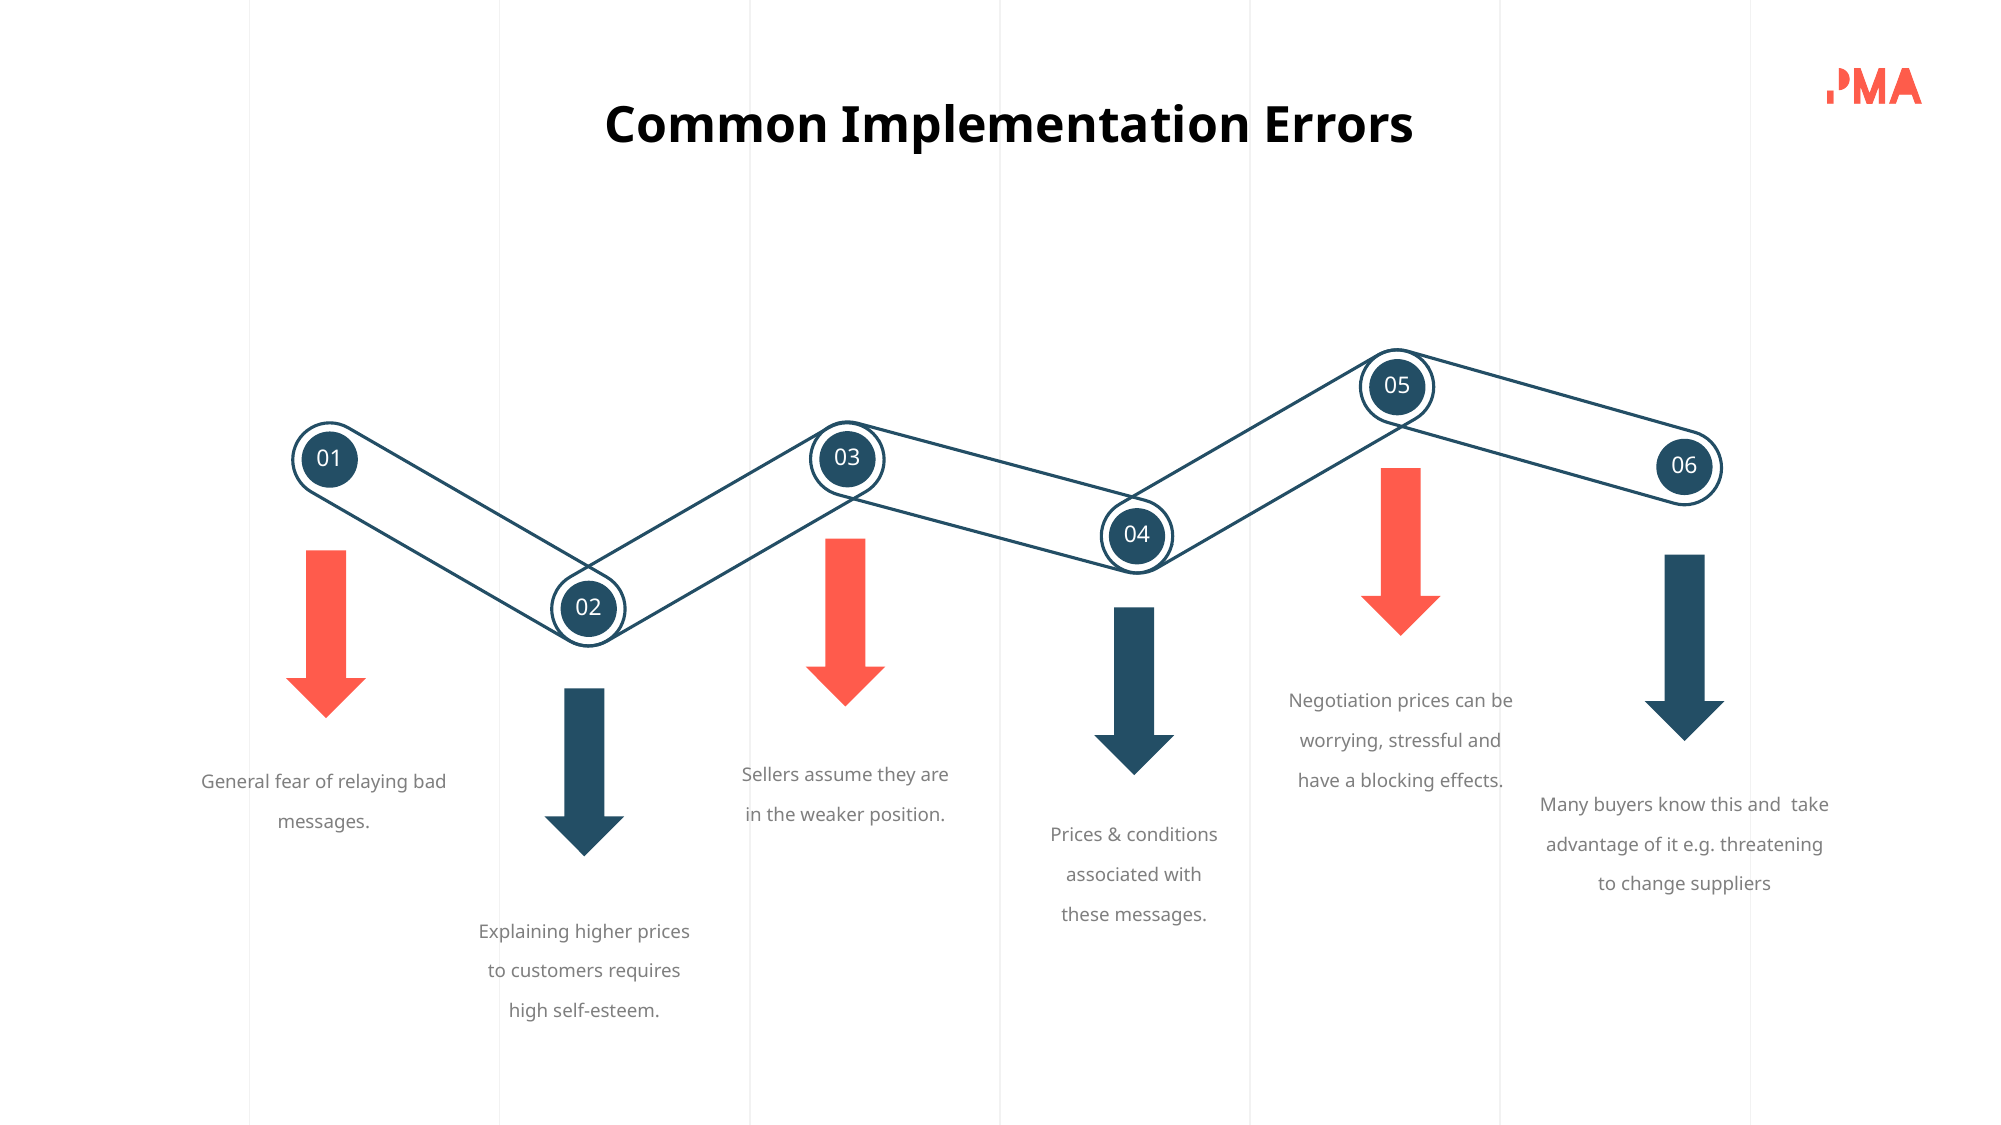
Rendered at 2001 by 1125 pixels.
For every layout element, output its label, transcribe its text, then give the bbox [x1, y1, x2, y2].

text_box General fear of relaying bad messages. [200, 752, 244, 832]
picture [1822, 63, 1925, 106]
text_box Many buyers know this and take advantage of it e.g. threatening to change suppliers [1754, 775, 1830, 895]
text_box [249, 0, 1751, 1125]
